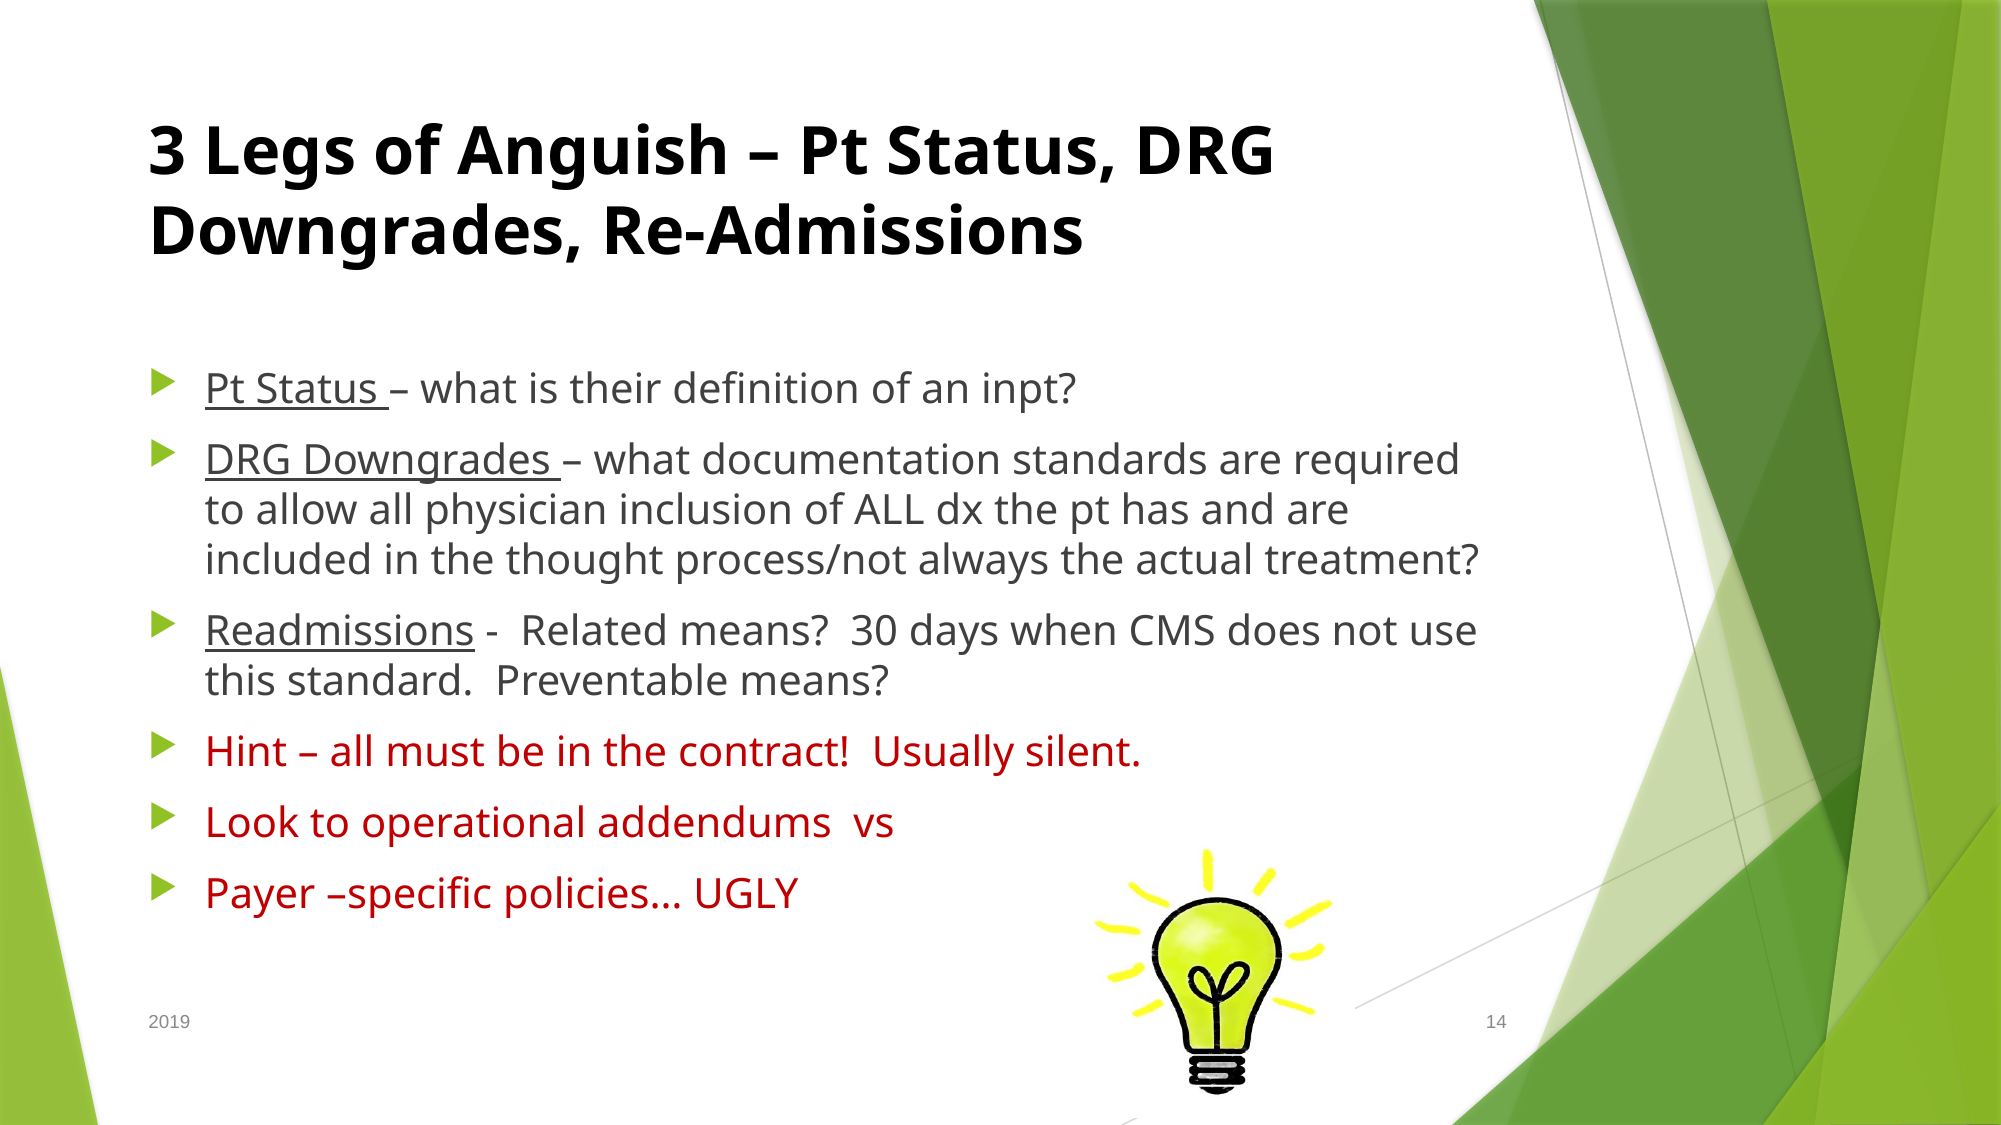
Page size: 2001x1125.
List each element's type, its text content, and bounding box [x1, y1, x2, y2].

slide_number 14 [1409, 991, 1522, 1051]
picture [1074, 836, 1356, 1119]
list Pt Status – what is their definition of an inpt? DRG Downgrades – what documentation standards are required to allow all physician inclusion of ALL dx the pt has and are included in the thought process/not always the actual treatment? Readmissions - Related means? 30 days when CMS does not use this standard. Preventable means? Hint – all must be in the contract! Usually silent. Look to operational addendums vs Payer –specific policies… UGLY [133, 354, 1522, 992]
footer 2019 [133, 991, 1069, 1051]
title 3 Legs of Anguish – Pt Status, DRG Downgrades, Re-Admissions [133, 99, 1522, 317]
